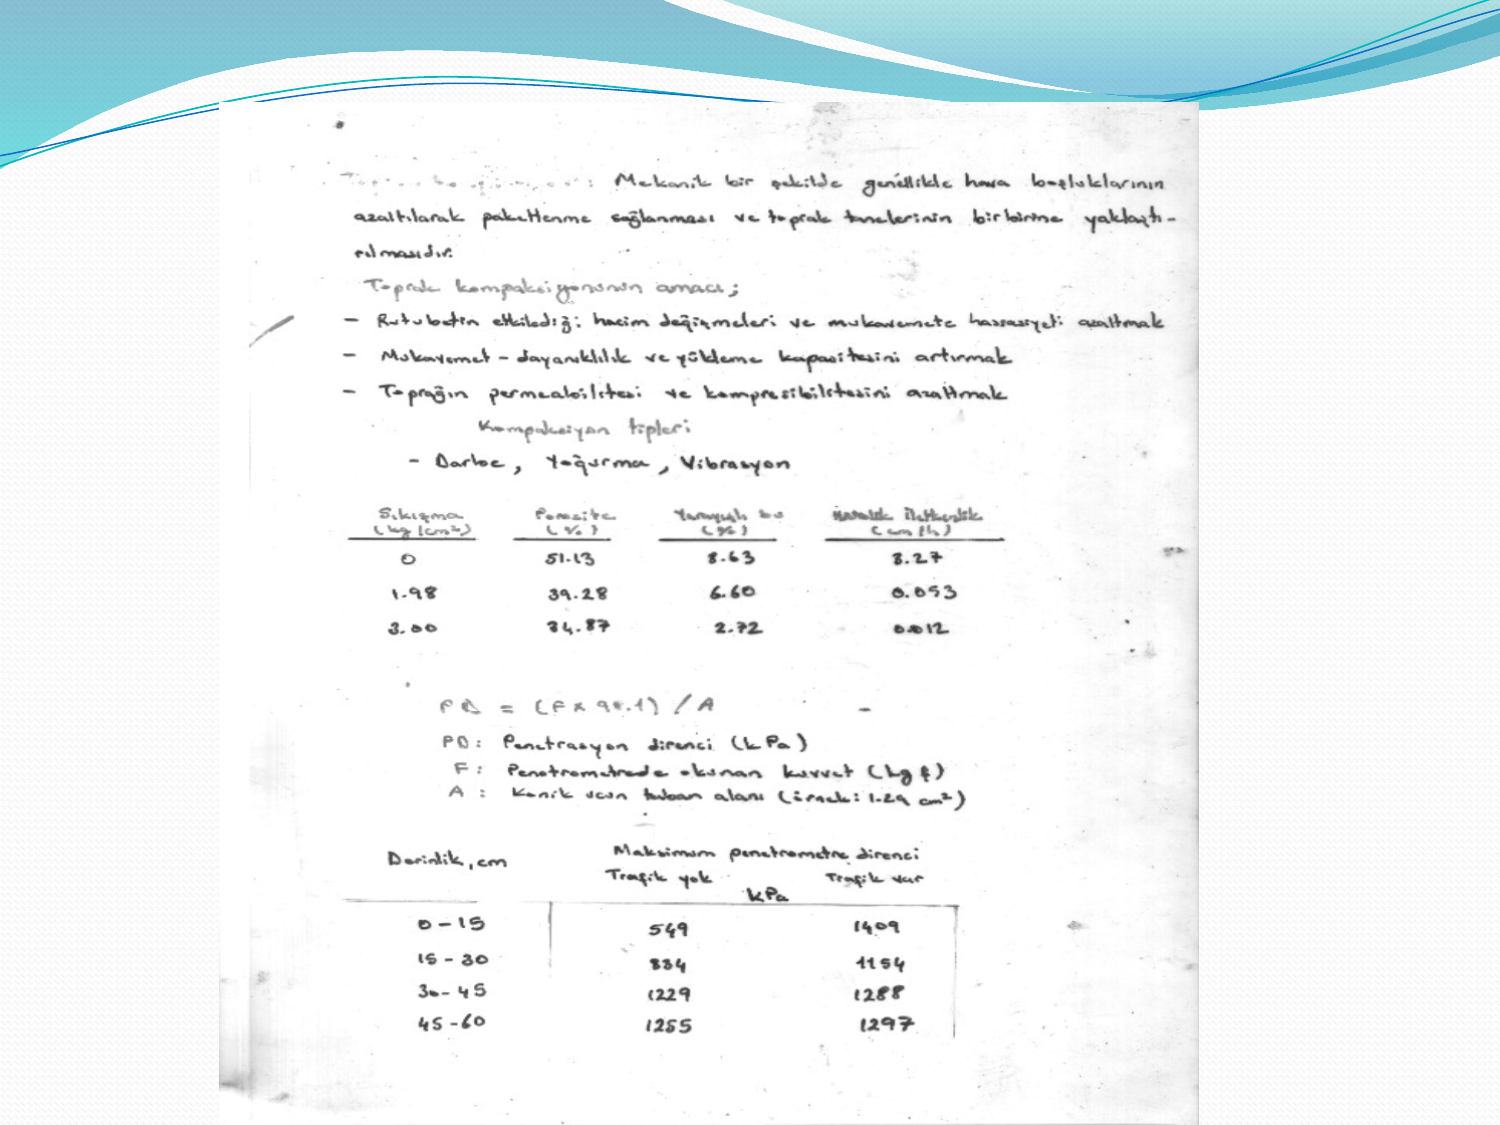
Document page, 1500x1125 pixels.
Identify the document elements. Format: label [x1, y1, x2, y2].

list [218, 101, 1200, 1125]
